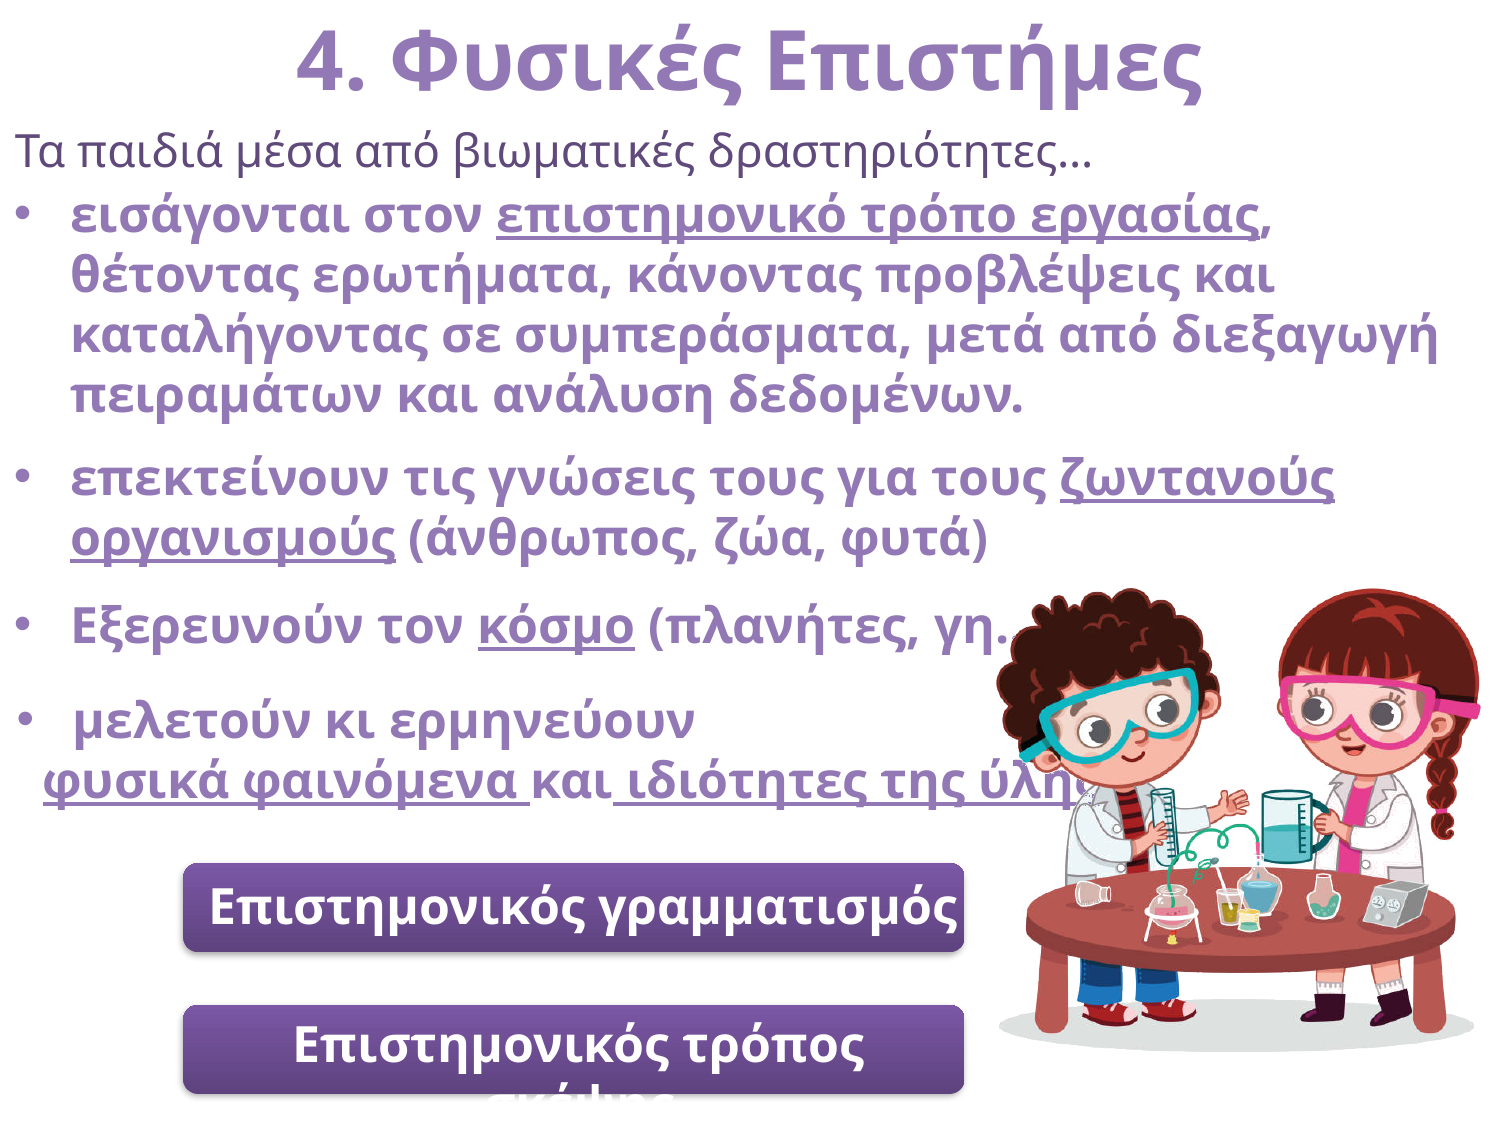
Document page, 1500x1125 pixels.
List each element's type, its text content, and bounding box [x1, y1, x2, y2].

text_box Τα παιδιά μέσα από βιωματικές δραστηριότητες… [0, 114, 1467, 175]
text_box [182, 1004, 975, 1095]
text_box εισάγονται στον επιστημονικό τρόπο εργασίας, θέτοντας ερωτήματα, κάνοντας προβλέψεις και καταλήγοντας σε συμπεράσματα, μετά από διεξαγωγή πειραμάτων και ανάλυση δεδομένων. [0, 175, 1485, 430]
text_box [183, 862, 979, 953]
text_box Εξερευνούν τον κόσμο (πλανήτες, γη…) [0, 586, 997, 662]
picture [996, 588, 1482, 1053]
text_box επεκτείνουν τις γνώσεις τους για τους ζωντανούς οργανισμούς (άνθρωπος, ζώα, φυτά) [0, 437, 1485, 573]
text_box 4. Φυσικές Επιστήμες [0, 0, 1500, 115]
text_box μελετούν κι ερμηνεύουν φυσικά φαινόμενα και ιδιότητες της ύλης [1, 680, 991, 816]
